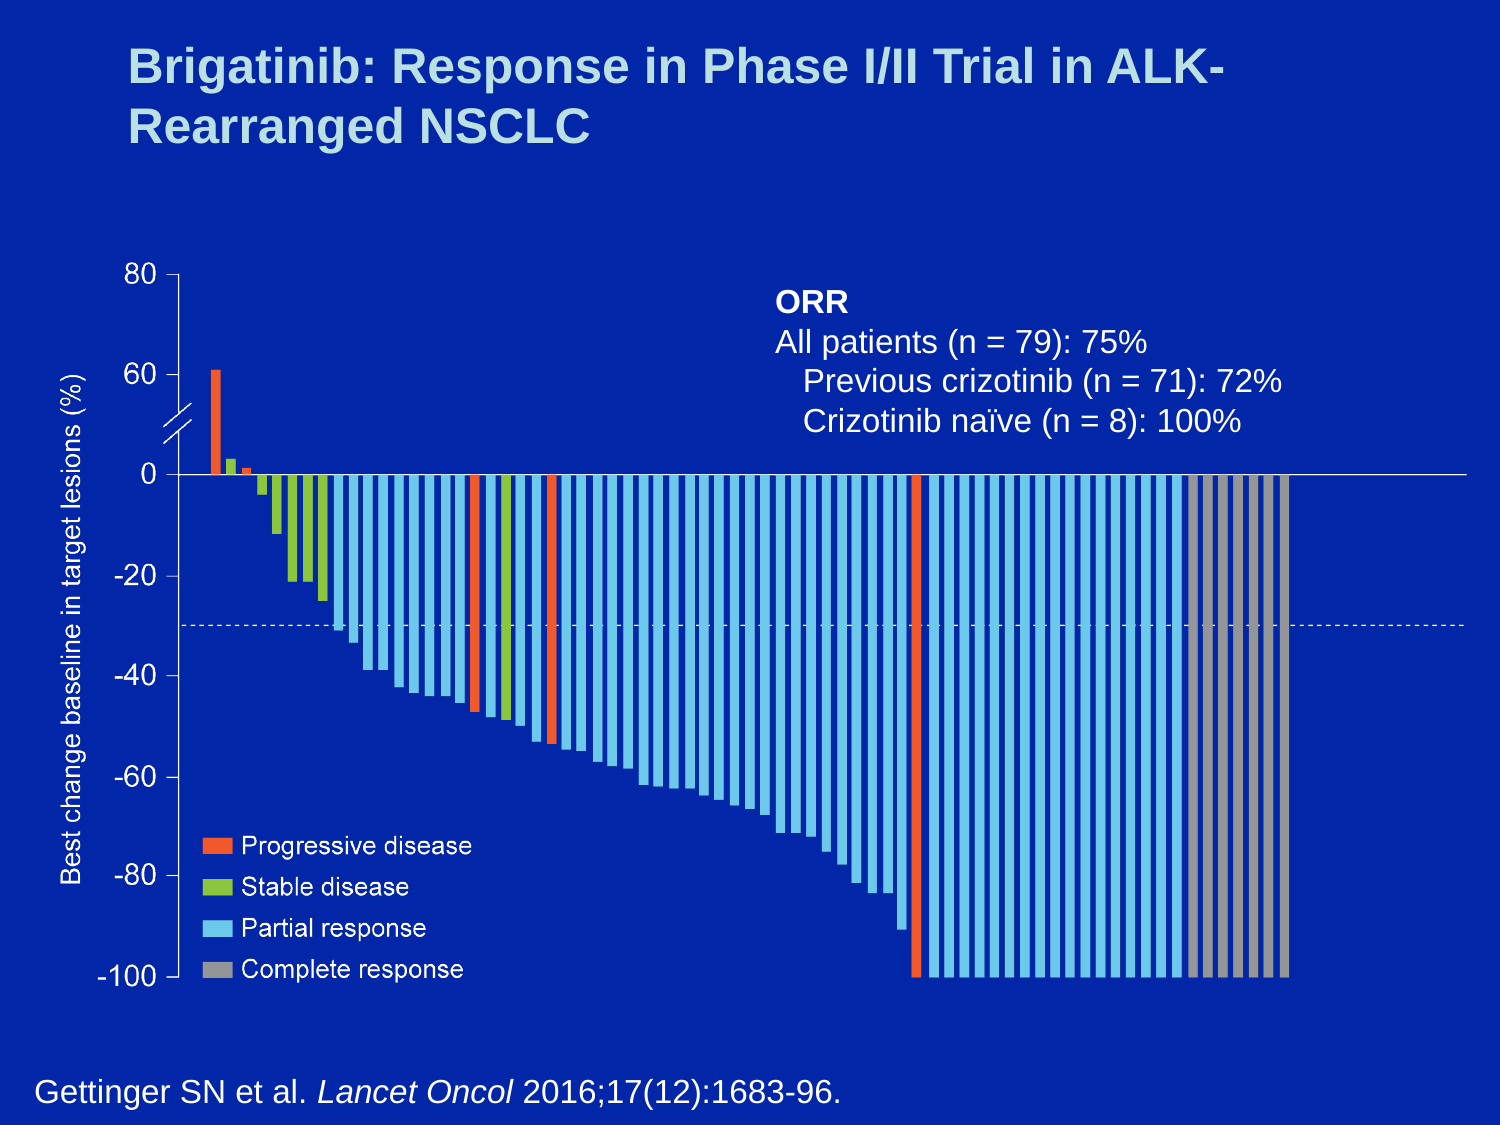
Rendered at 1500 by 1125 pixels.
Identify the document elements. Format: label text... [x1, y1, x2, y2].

title Brigatinib: Response in Phase I/II Trial in ALK-Rearranged NSCLC [112, 0, 1388, 188]
picture [0, 0, 1500, 1125]
text_box Gettinger SN et al. Lancet Oncol 2016;17(12):1683-96. [19, 1062, 858, 1118]
